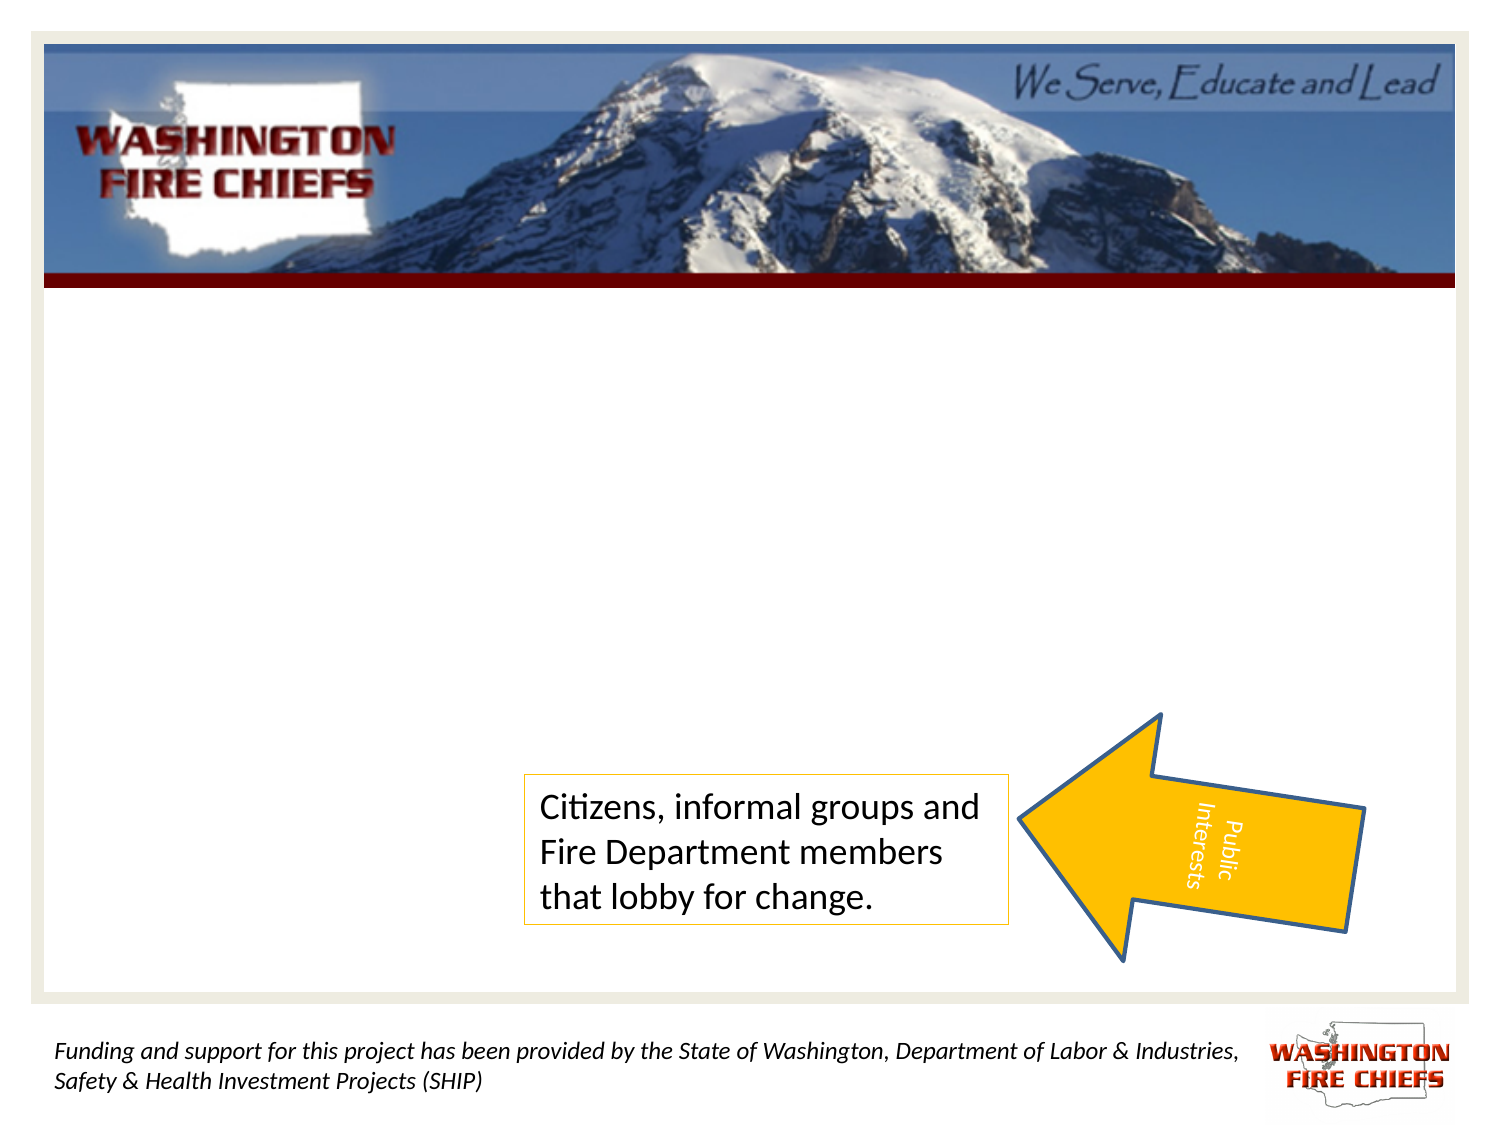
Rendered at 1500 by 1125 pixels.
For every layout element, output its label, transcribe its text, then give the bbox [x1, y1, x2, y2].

text_box Public Interests [1016, 712, 1367, 964]
picture [43, 43, 1455, 288]
picture [1265, 1007, 1455, 1125]
text_box [37, 37, 1463, 998]
